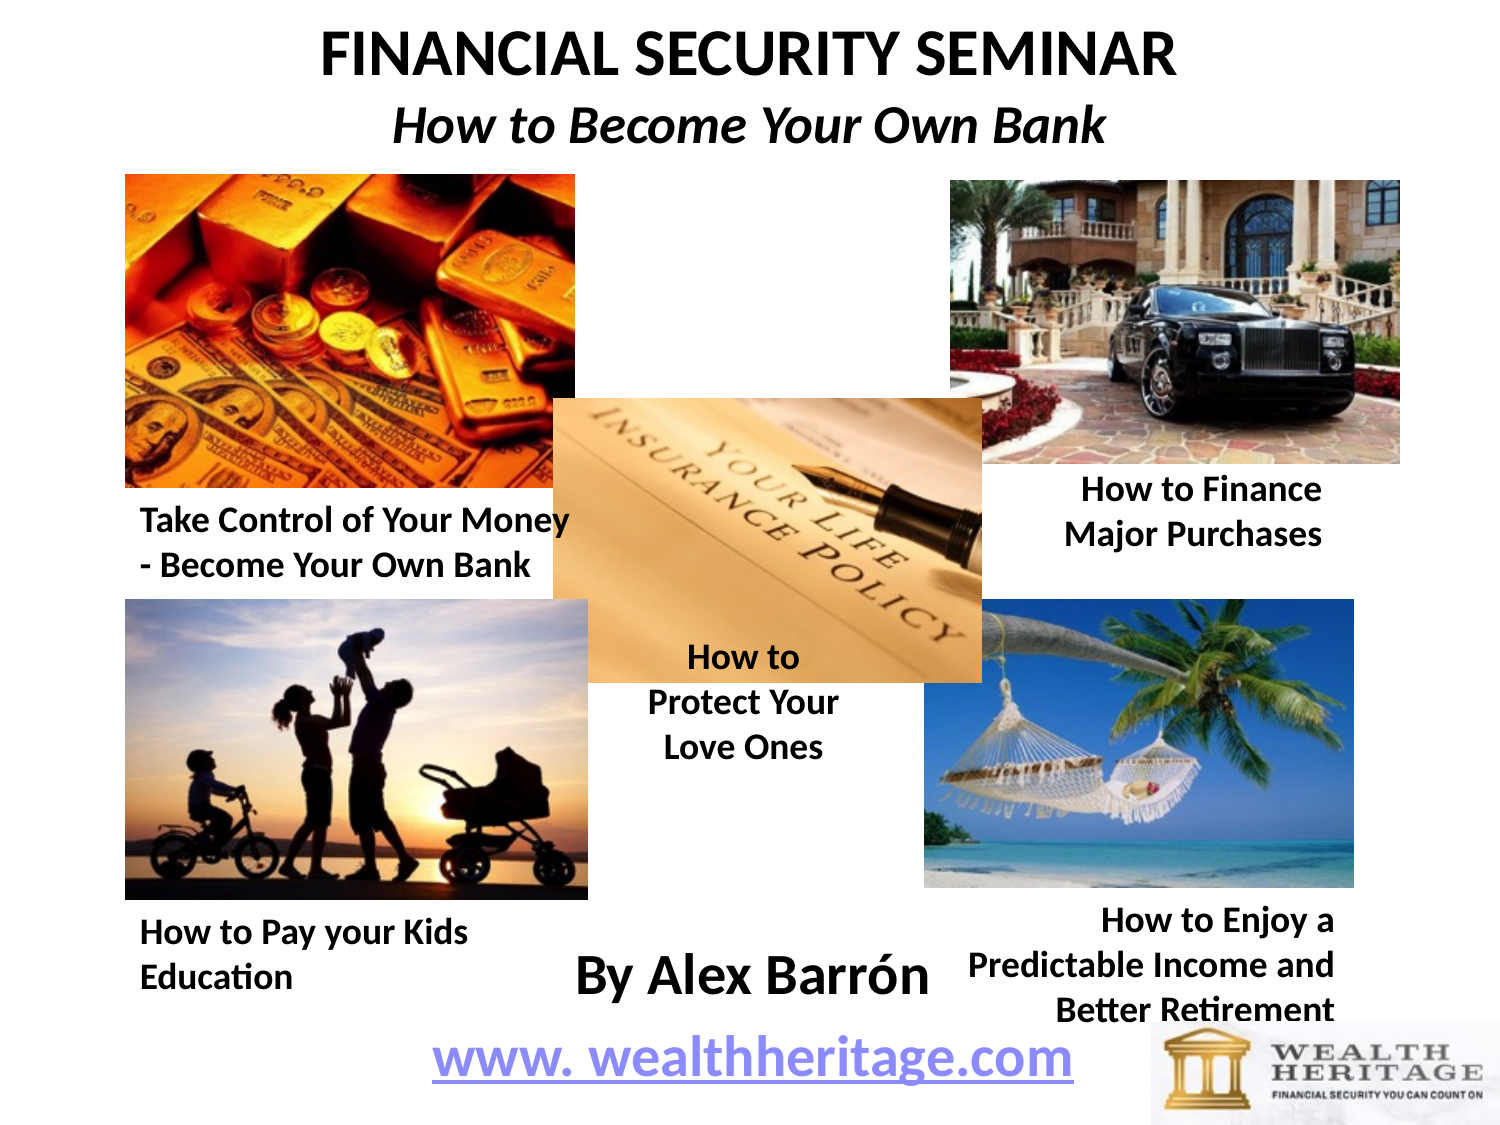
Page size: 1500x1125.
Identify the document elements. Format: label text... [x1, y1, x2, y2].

text_box How to Enjoy a Predictable Income and Better Retirement [950, 896, 1350, 1038]
text_box How to Finance Major Purchases [1012, 473, 1338, 562]
subtitle By Alex Barrón www. wealthheritage.com [227, 928, 1146, 1125]
picture [1151, 1021, 1500, 1125]
text_box Take Control of Your Money - Become Your Own Bank [124, 496, 547, 593]
text_box How to Protect Your Love Ones [624, 691, 863, 775]
picture [124, 174, 1401, 901]
title FINANCIAL SECURITY SEMINAR How to Become Your Own Bank [0, 0, 1500, 163]
text_box How to Pay your Kids Education [125, 908, 538, 1005]
